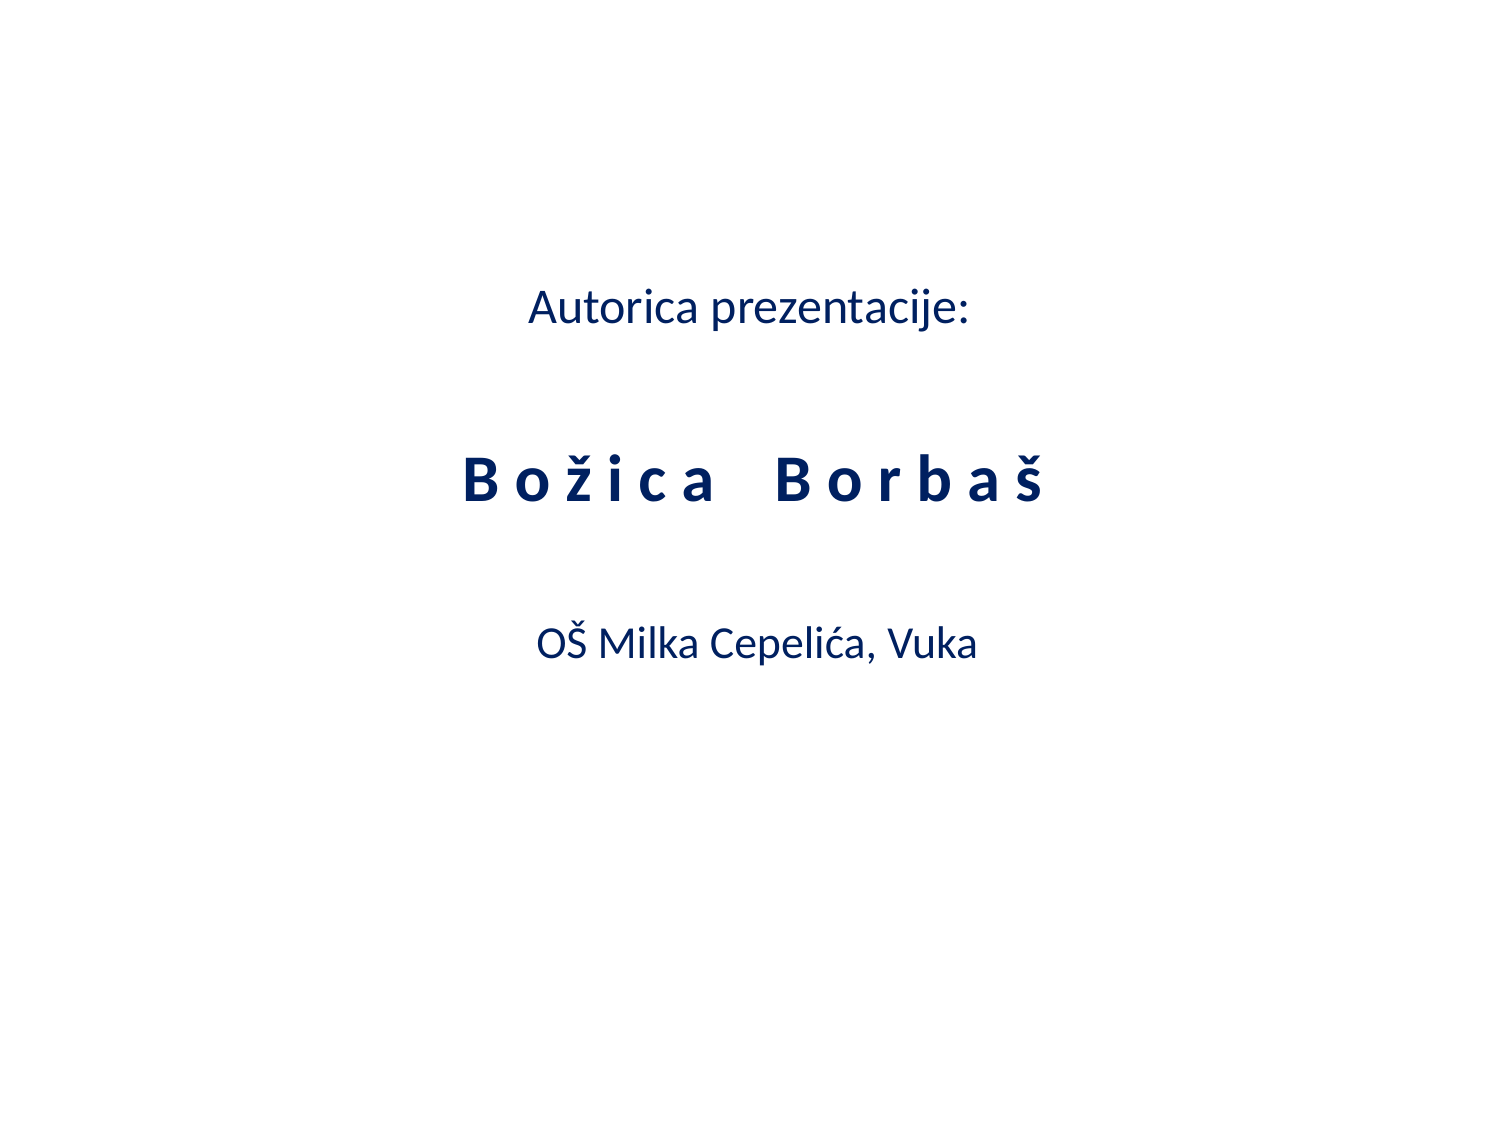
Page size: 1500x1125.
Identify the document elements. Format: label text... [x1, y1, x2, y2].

text_box Autorica prezentacije: [513, 265, 987, 341]
text_box B o ž i c a B o r b a š [447, 427, 1058, 523]
text_box OŠ Milka Cepelića, Vuka [511, 604, 994, 675]
